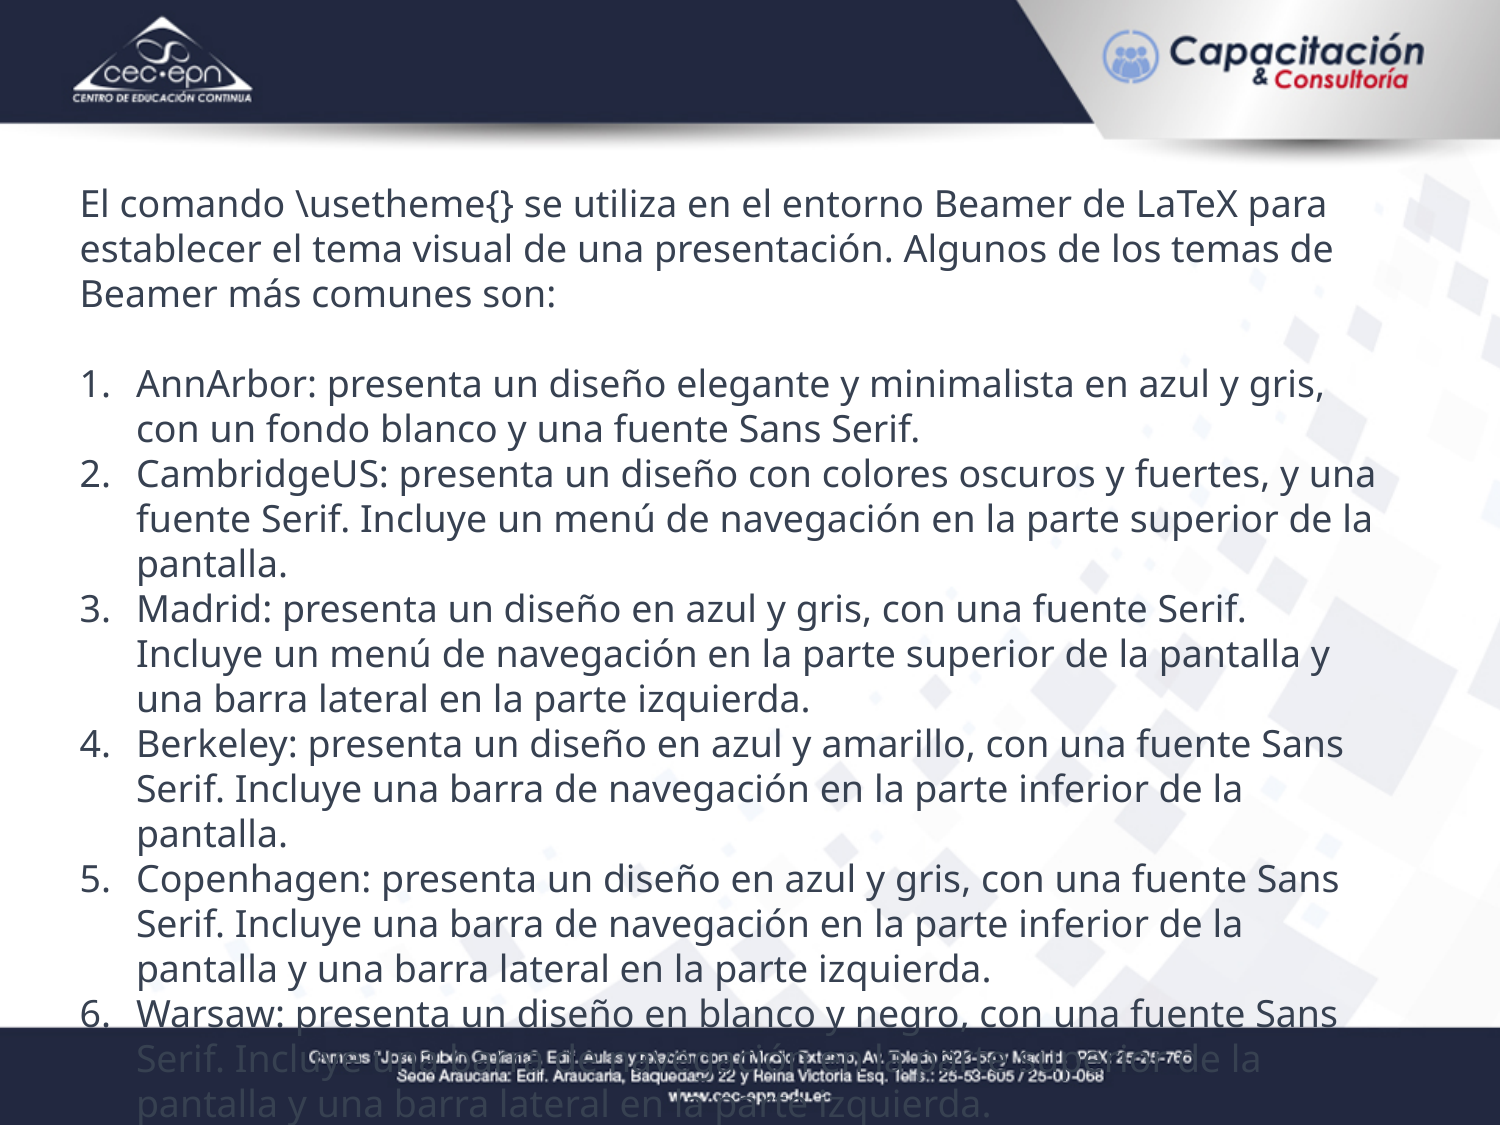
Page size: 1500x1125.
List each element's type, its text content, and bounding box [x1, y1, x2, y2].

text_box El comando \usetheme{} se utiliza en el entorno Beamer de LaTeX para establecer el tema visual de una presentación. Algunos de los temas de Beamer más comunes son: AnnArbor: presenta un diseño elegante y minimalista en azul y gris, con un fondo blanco y una fuente Sans Serif. CambridgeUS: presenta un diseño con colores oscuros y fuertes, y una fuente Serif. Incluye un menú de navegación en la parte superior de la pantalla. Madrid: presenta un diseño en azul y gris, con una fuente Serif. Incluye un menú de navegación en la parte superior de la pantalla y una barra lateral en la parte izquierda. Berkeley: presenta un diseño en azul y amarillo, con una fuente Sans Serif. Incluye una barra de navegación en la parte inferior de la pantalla. Copenhagen: presenta un diseño en azul y gris, con una fuente Sans Serif. Incluye una barra de navegación en la parte inferior de la pantalla y una barra lateral en la parte izquierda. Warsaw: presenta un diseño en blanco y negro, con una fuente Sans Serif. Incluye una barra de navegación en la parte superior de la pantalla y una barra lateral en la parte izquierda. [64, 172, 1400, 1125]
picture [0, 0, 1500, 1125]
